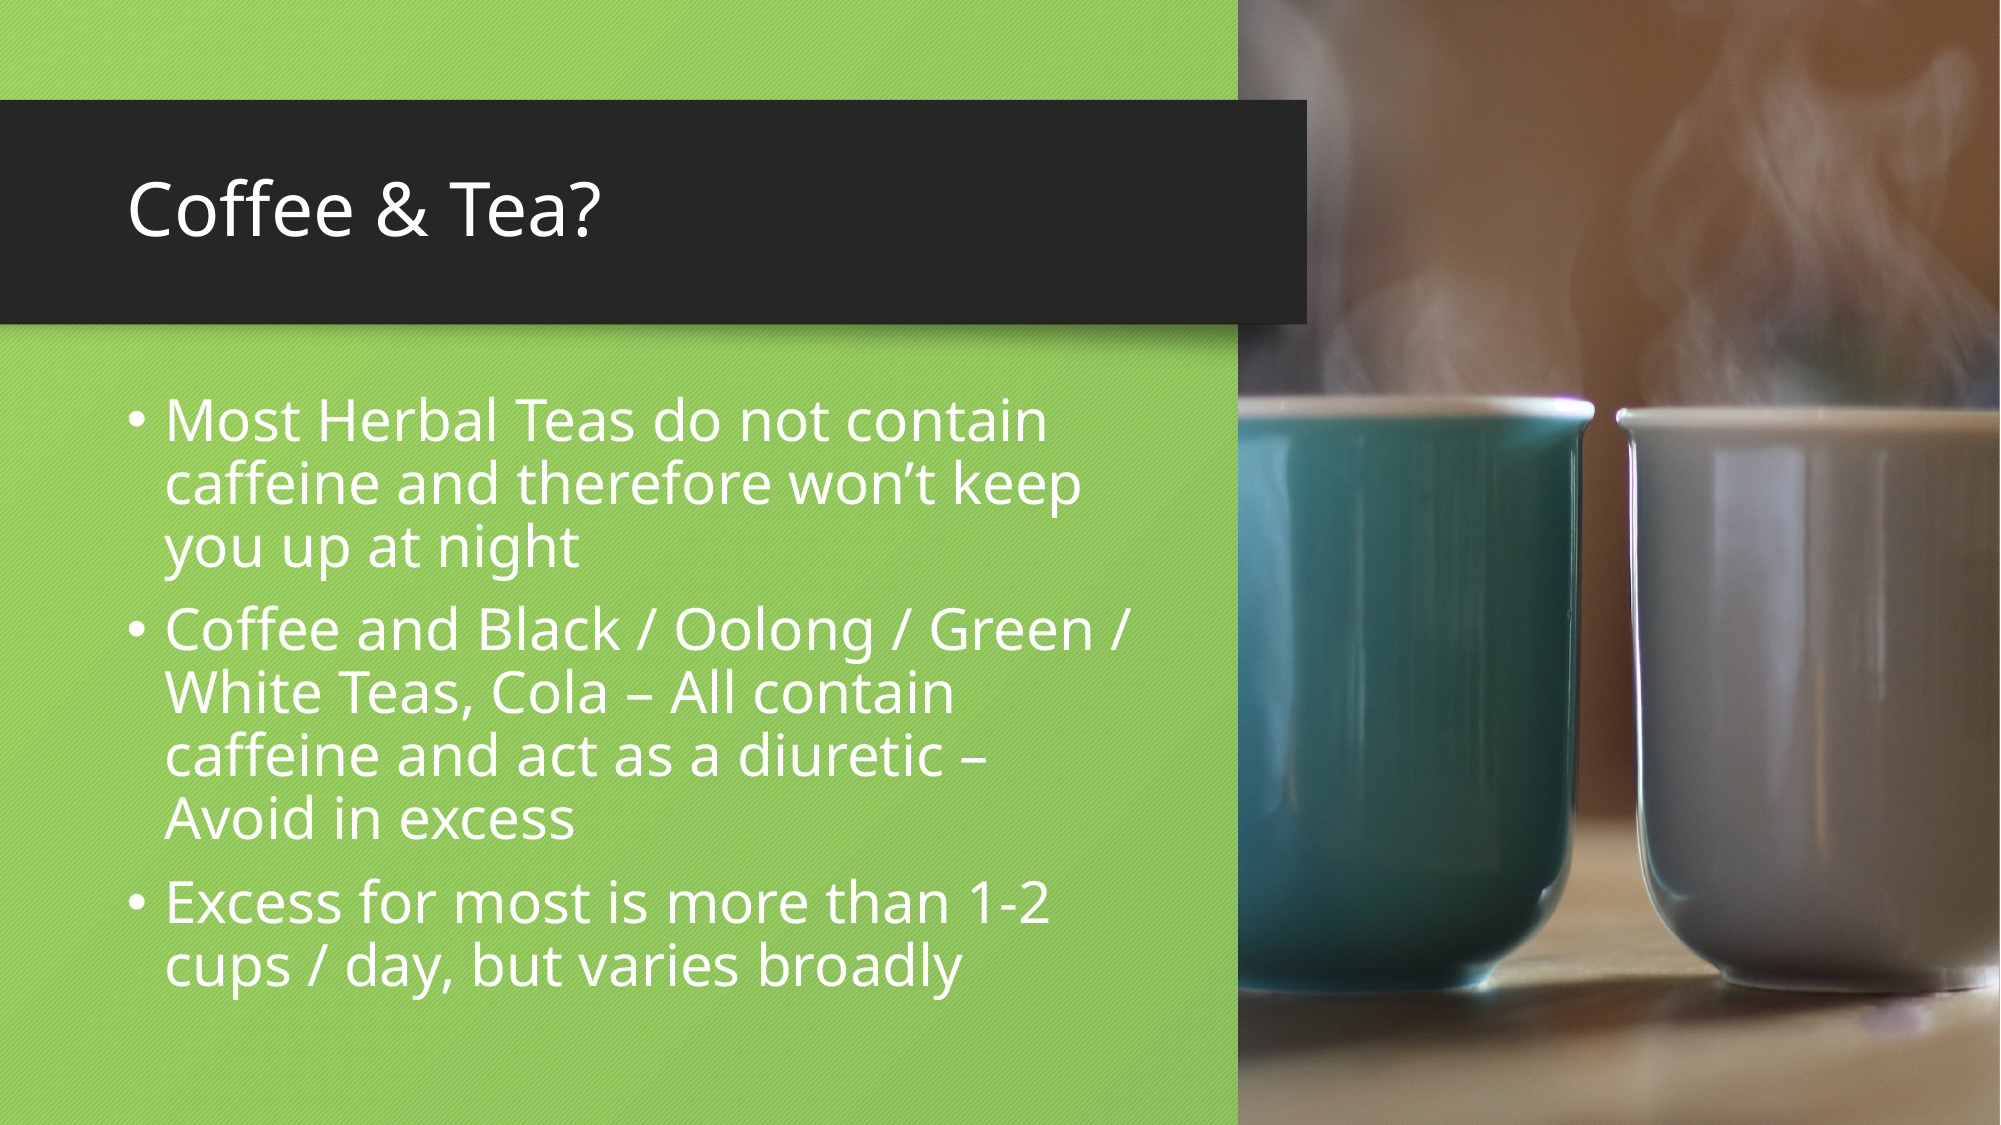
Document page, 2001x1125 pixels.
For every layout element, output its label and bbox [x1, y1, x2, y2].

picture [0, 0, 2000, 1125]
text_box [0, 0, 1237, 322]
text_box [0, 377, 1237, 1125]
